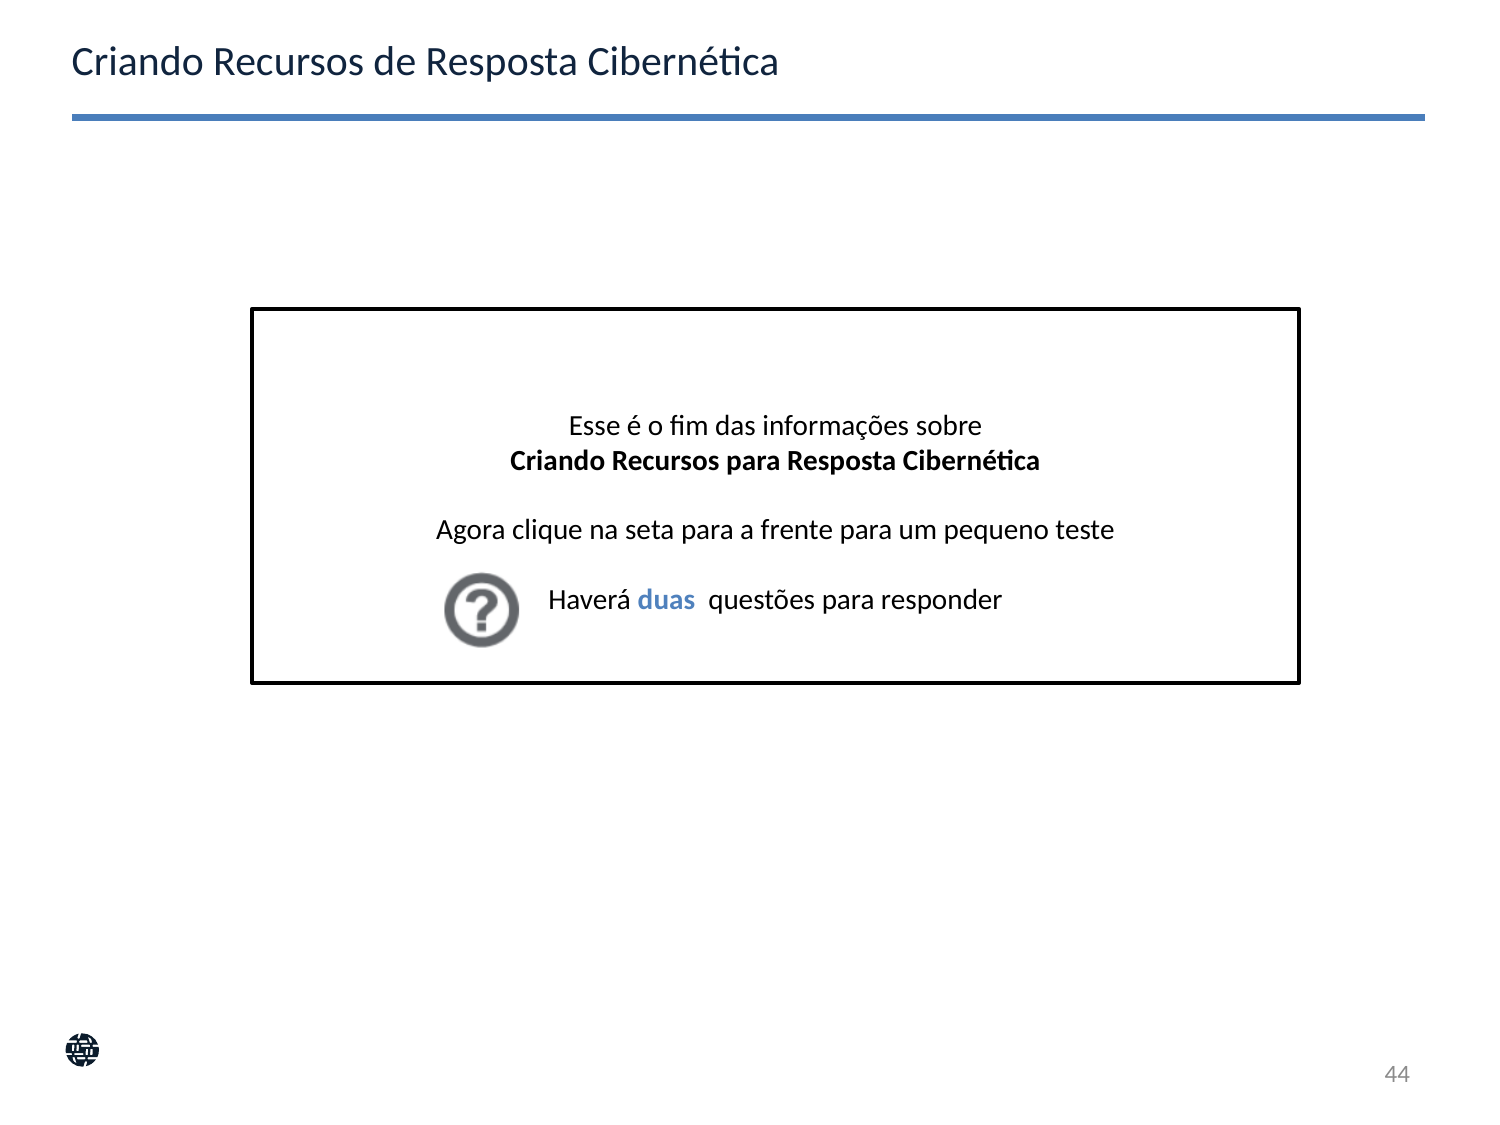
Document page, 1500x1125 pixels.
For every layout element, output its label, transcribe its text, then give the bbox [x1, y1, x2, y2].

slide_number 44 [1074, 1042, 1425, 1103]
picture [437, 562, 528, 649]
text_box Criando Recursos de Resposta Cibernética [56, 26, 1425, 91]
text_box Esse é o fim das informações sobre Criando Recursos para Resposta Cibernética Agora clique na seta para a frente para um pequeno teste Haverá duas questões para responder [252, 308, 1299, 683]
